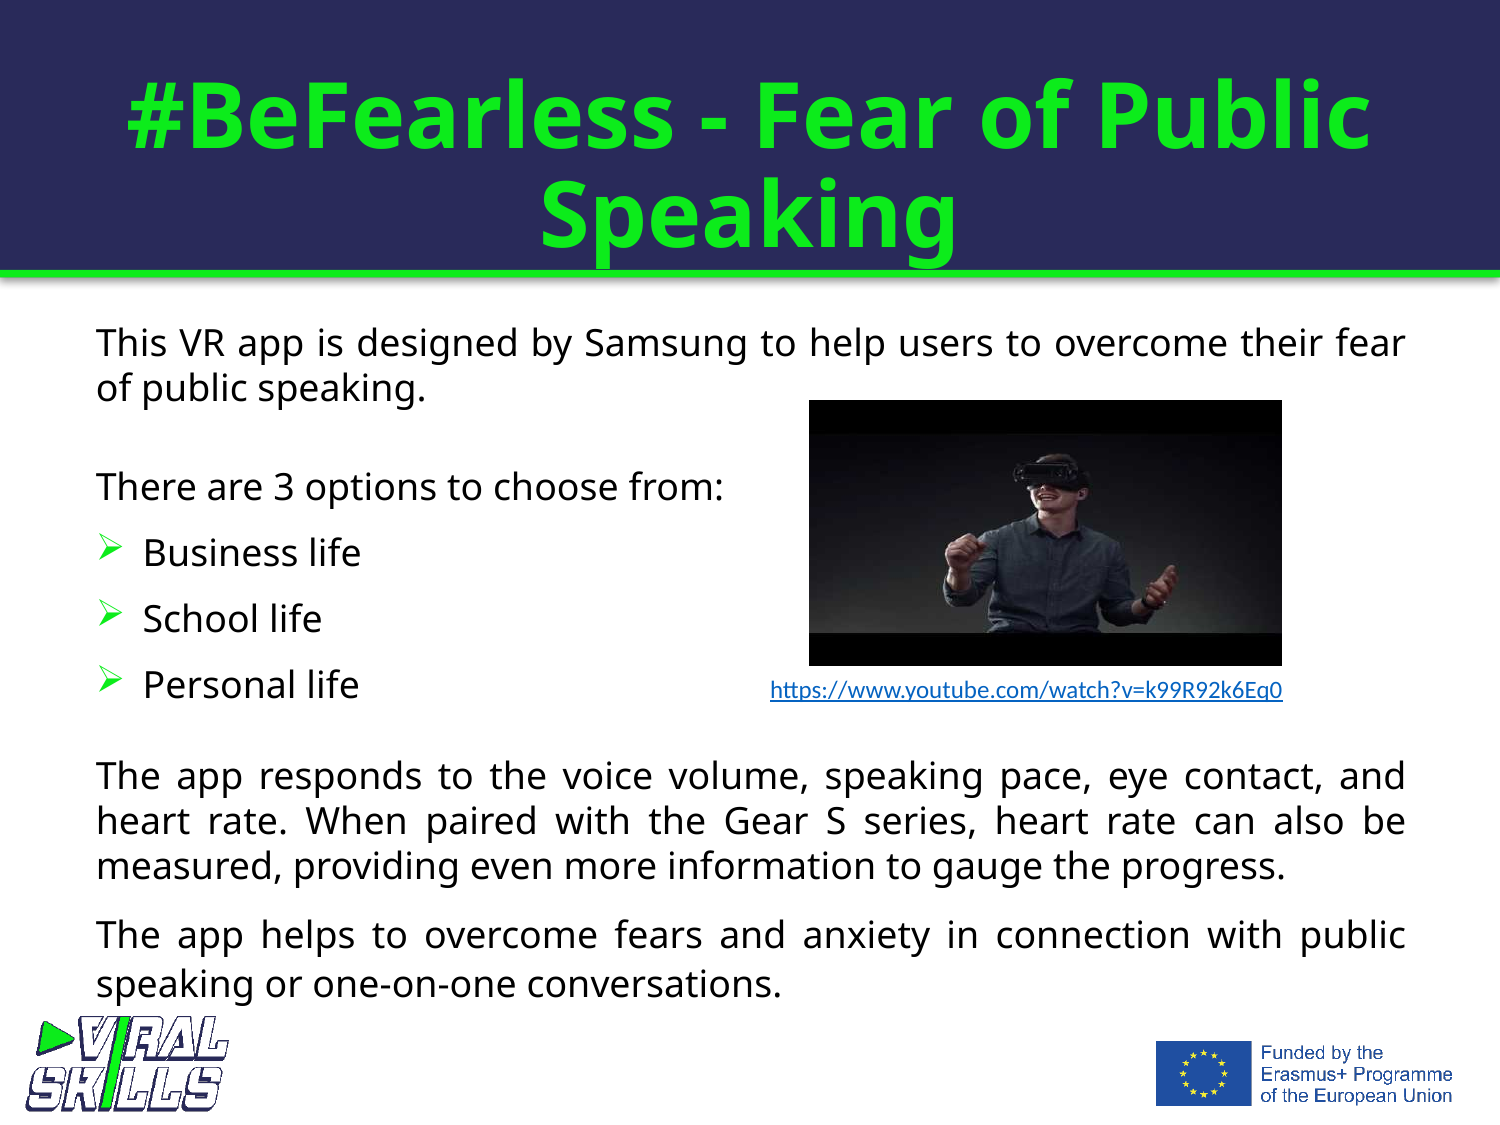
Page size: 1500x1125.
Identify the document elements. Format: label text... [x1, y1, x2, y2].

picture [23, 1013, 231, 1114]
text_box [808, 400, 1283, 667]
title #BeFearless - Fear of Public Speaking [103, 59, 1398, 278]
picture [1156, 1041, 1452, 1106]
text_box This VR app is designed by Samsung to help users to overcome their fear of public speaking. There are 3 options to choose from: Business life School life Personal life https://www.youtube.com/watch?v=k99R92k6Eq0 The app responds to the voice volume, speaking pace, eye contact, and heart rate. When paired with the Gear S series, heart rate can also be measured, providing even more information to gauge the progress. The app helps to overcome fears and anxiety in connection with public speaking or one-on-one conversations. [81, 311, 1423, 1012]
